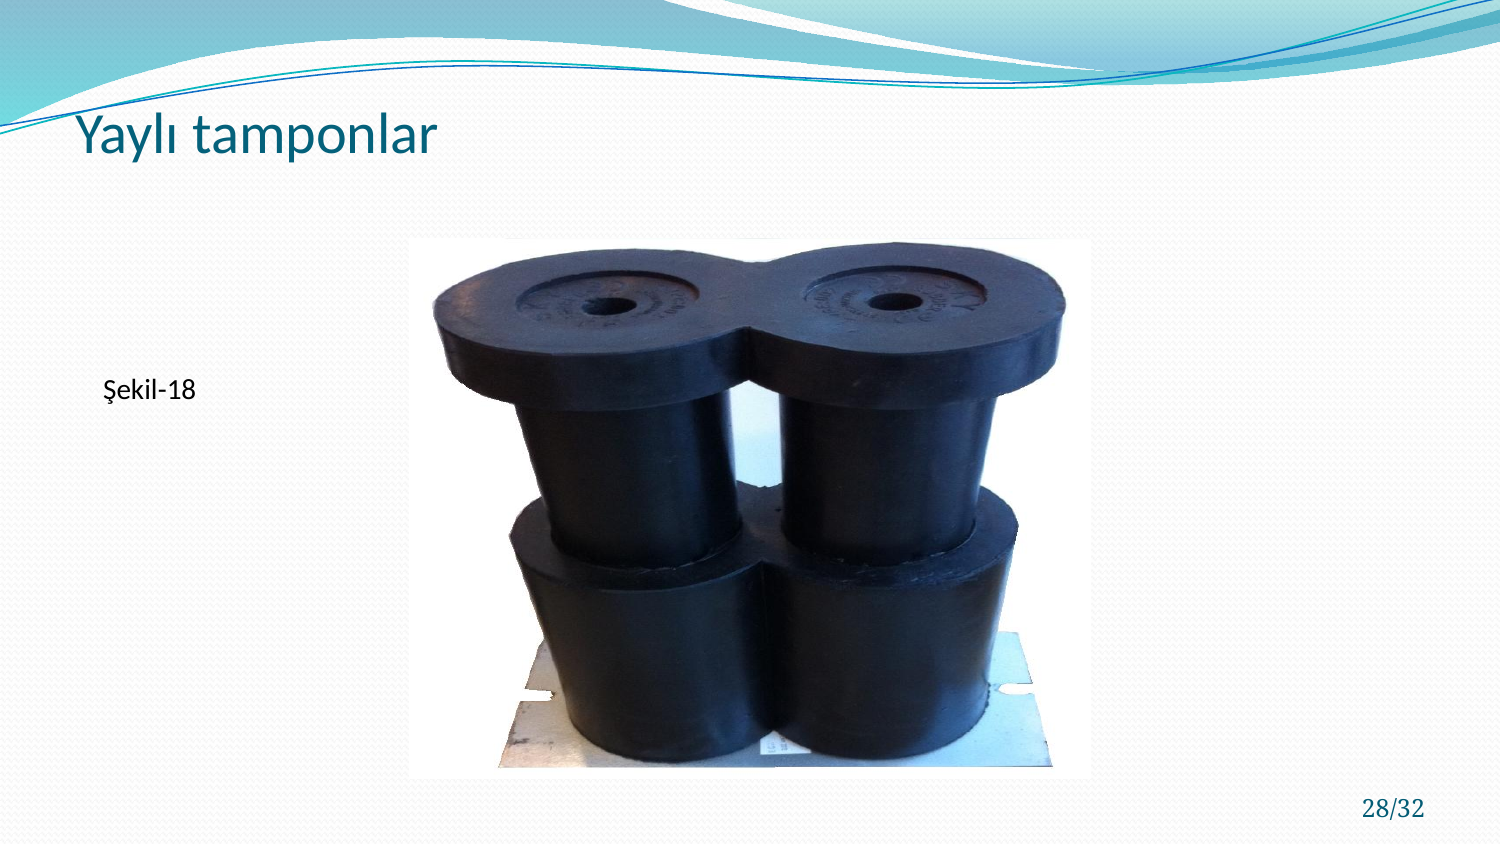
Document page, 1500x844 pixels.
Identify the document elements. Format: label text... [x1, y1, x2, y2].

slide_number 28/32 [1299, 782, 1425, 827]
text_box Şekil-18 [88, 362, 349, 413]
title Yaylı tamponlar [75, 86, 1425, 165]
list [409, 237, 1091, 779]
